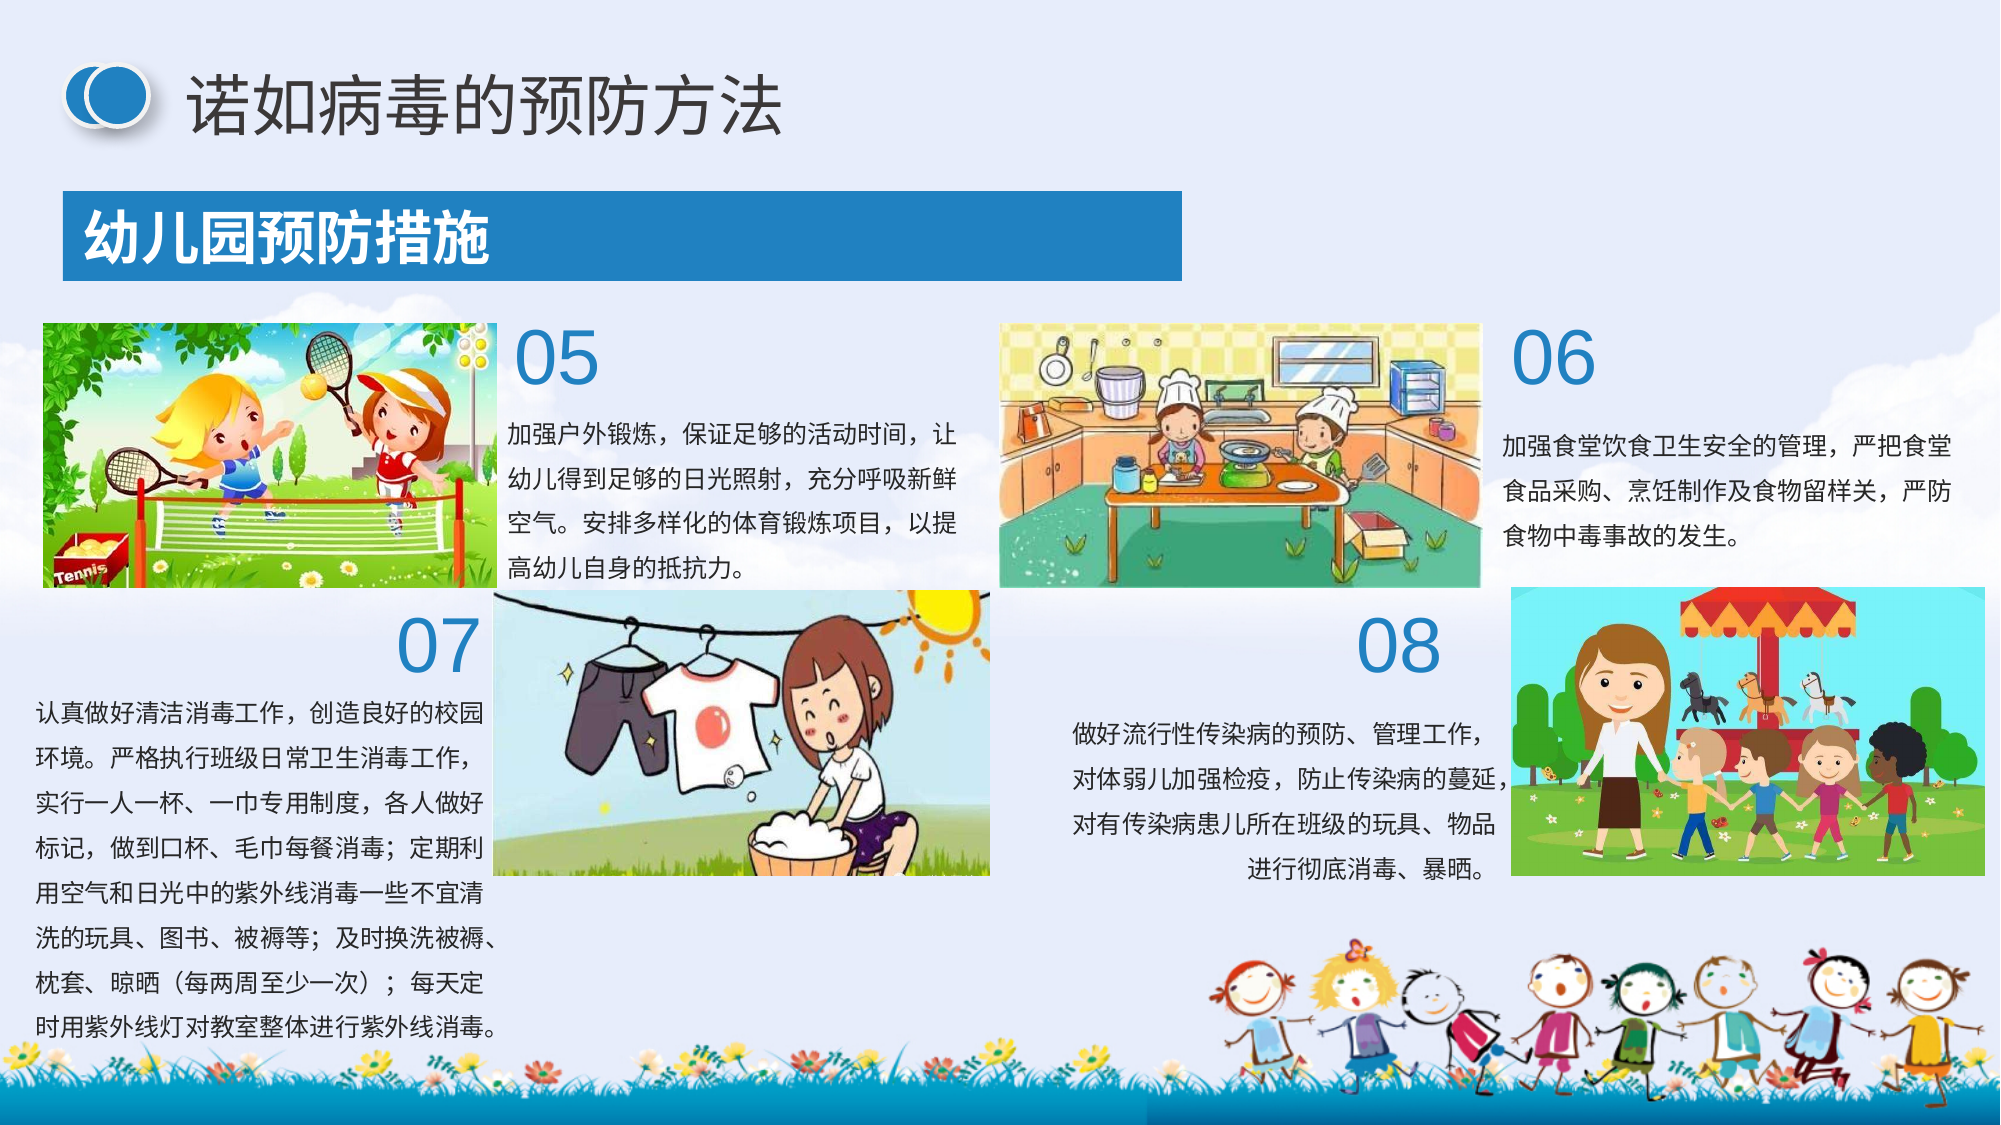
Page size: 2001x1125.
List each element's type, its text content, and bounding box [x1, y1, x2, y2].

text_box 06 [1497, 299, 1643, 408]
picture [0, 0, 2000, 1108]
text_box 认真做好清洁消毒工作，创造良好的校园环境。严格执行班级日常卫生消毒工作，实行一人一杯、一巾专用制度，各人做好标记，做到口杯、毛巾每餐消毒；定期利用空气和日光中的紫外线消毒一些不宜清洗的玩具、图书、被褥等；及时换洗被褥、枕套、晾晒（每两周至少一次）；每天定时用紫外线灯对教室整体进行紫外线消毒。 [1, 675, 500, 1095]
text_box 幼儿园预防措施 [62, 191, 1182, 281]
text_box 做好流行性传染病的预防、管理工作，对体弱儿加强检疫，防止传染病的蔓延，对有传染病患儿所在班级的玩具、物品进行彻底消毒、暴晒。 [1041, 696, 1512, 891]
text_box 08 [1342, 587, 1488, 696]
text_box 诺如病毒的预防方法 [169, 56, 801, 151]
text_box 05 [499, 299, 646, 395]
text_box 07 [382, 587, 541, 675]
text_box 加强户外锻炼，保证足够的活动时间，让幼儿得到足够的日光照射，充分呼吸新鲜空气。安排多样化的体育锻炼项目，以提高幼儿自身的抵抗力。 [497, 395, 990, 590]
text_box [62, 63, 105, 128]
text_box 加强食堂饮食卫生安全的管理，严把食堂食品采购、烹饪制作及食物留样关，严防食物中毒事故的发生。 [1487, 408, 1985, 558]
text_box [85, 63, 150, 128]
